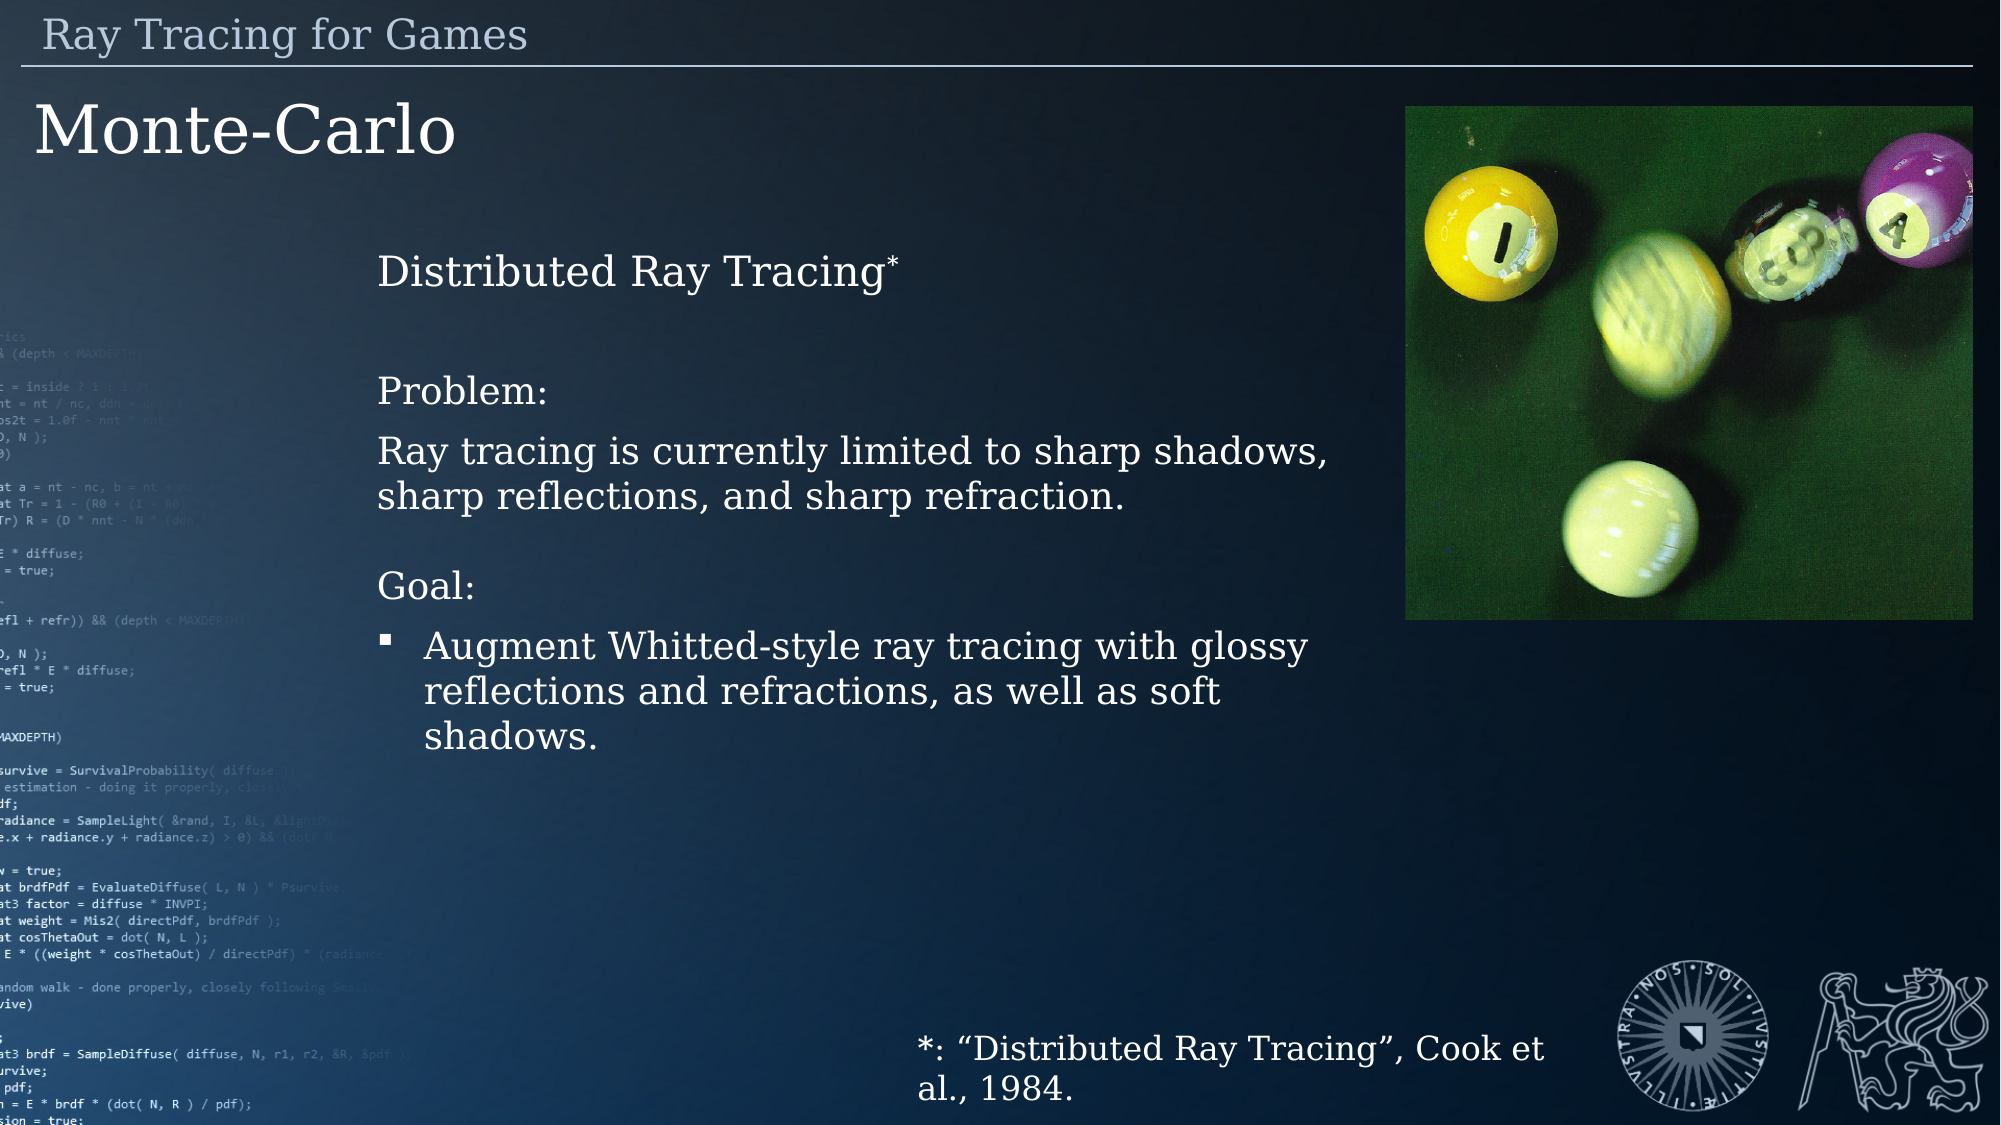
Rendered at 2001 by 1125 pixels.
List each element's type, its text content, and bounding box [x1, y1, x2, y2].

text_box Distributed Ray Tracing* Problem: Ray tracing is currently limited to sharp shadows, sharp reflections, and sharp refraction. Goal: Augment Whitted-style ray tracing with glossy reflections and refractions, as well as soft shadows. [362, 237, 1361, 815]
picture [0, 0, 2001, 1125]
text_box Monte-Carlo [18, 86, 550, 161]
text_box Ray Tracing for Games [0, 0, 989, 65]
text_box *: “Distributed Ray Tracing”, Cook et al., 1984. [902, 1020, 1610, 1115]
